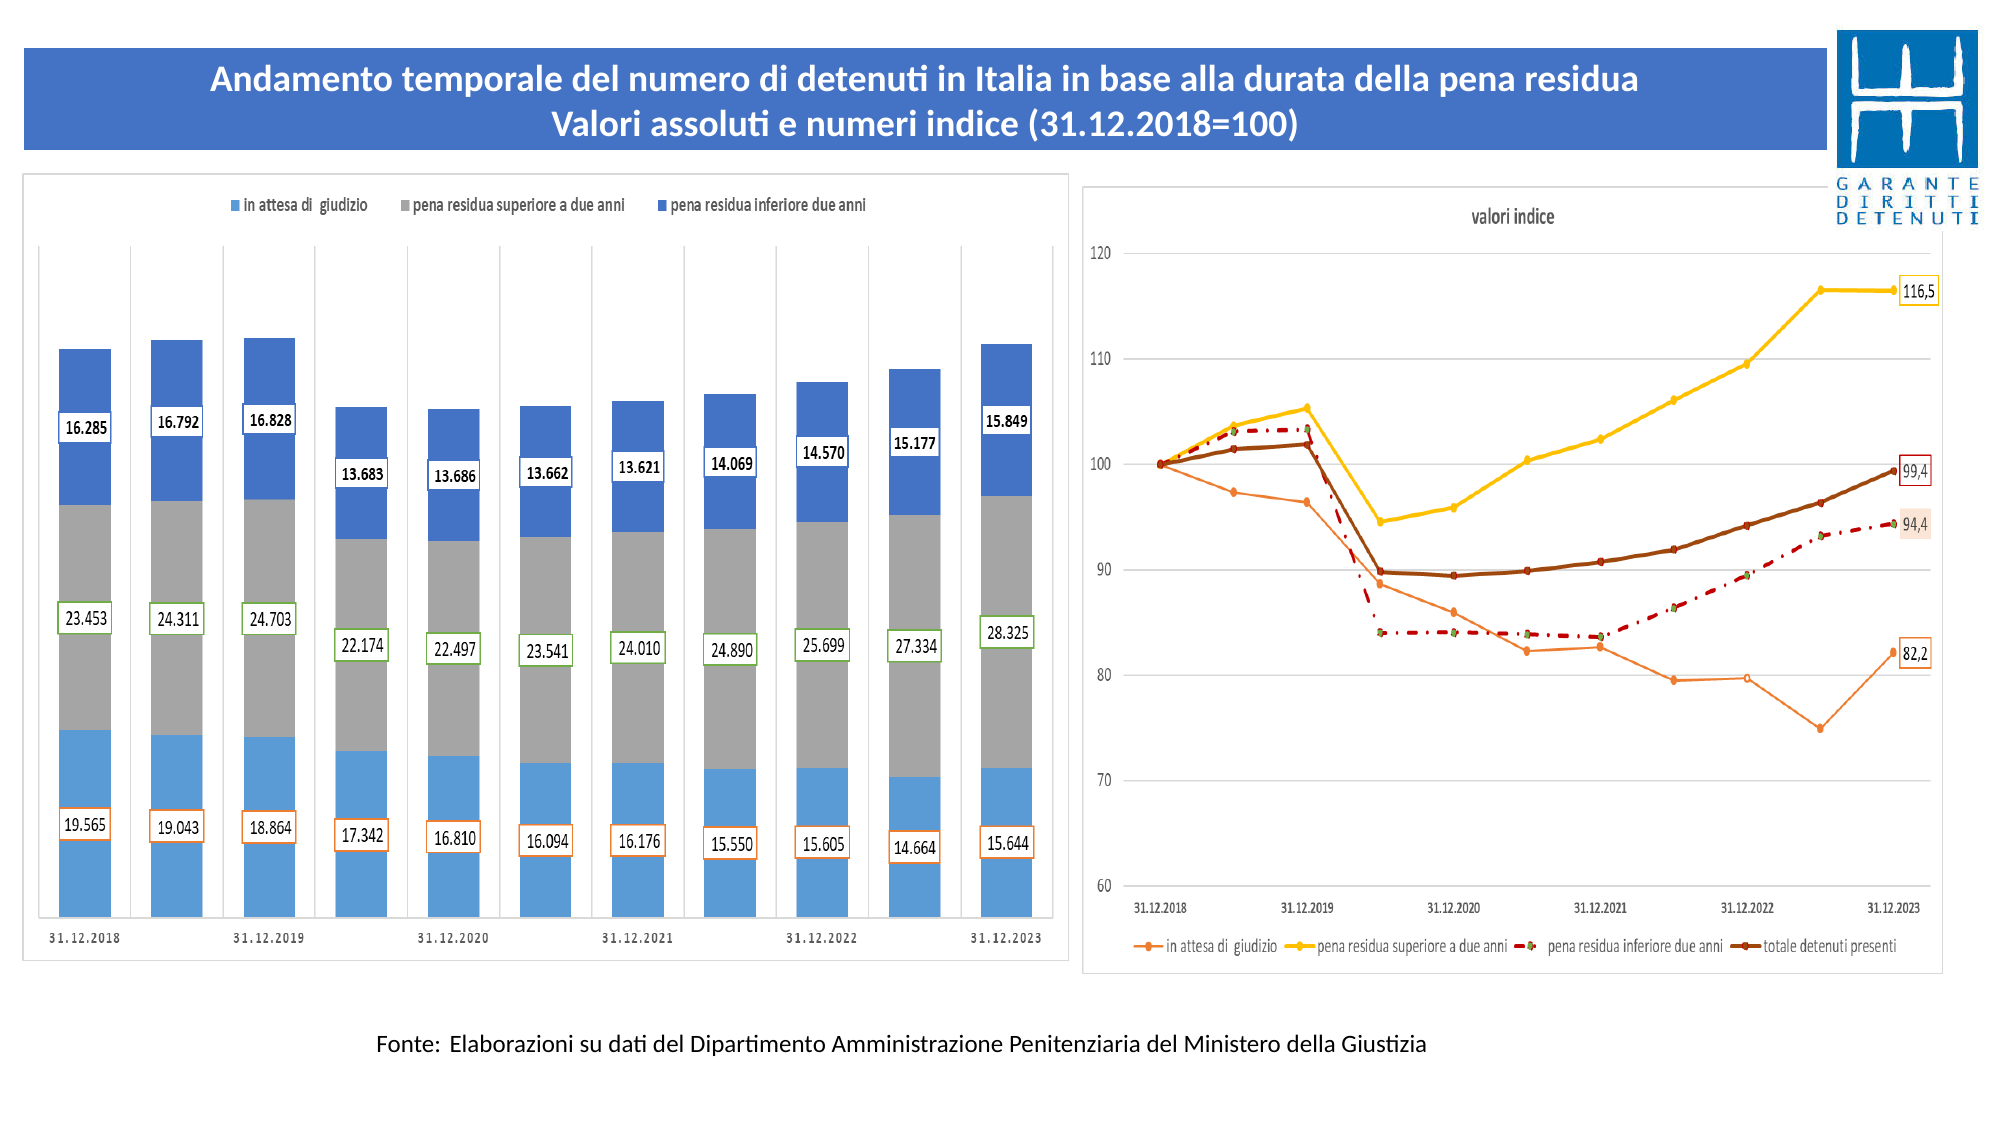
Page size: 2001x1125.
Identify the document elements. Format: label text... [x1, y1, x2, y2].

text_box Fonte: Elaborazioni su dati del Dipartimento Amministrazione Penitenziaria del Ministero della Giustizia [361, 1007, 1445, 1068]
picture [22, 173, 1069, 961]
text_box Andamento temporale del numero di detenuti in Italia in base alla durata della pena residua Valori assoluti e numeri indice (31.12.2018=100) [21, 45, 1828, 153]
picture [1082, 25, 1984, 974]
